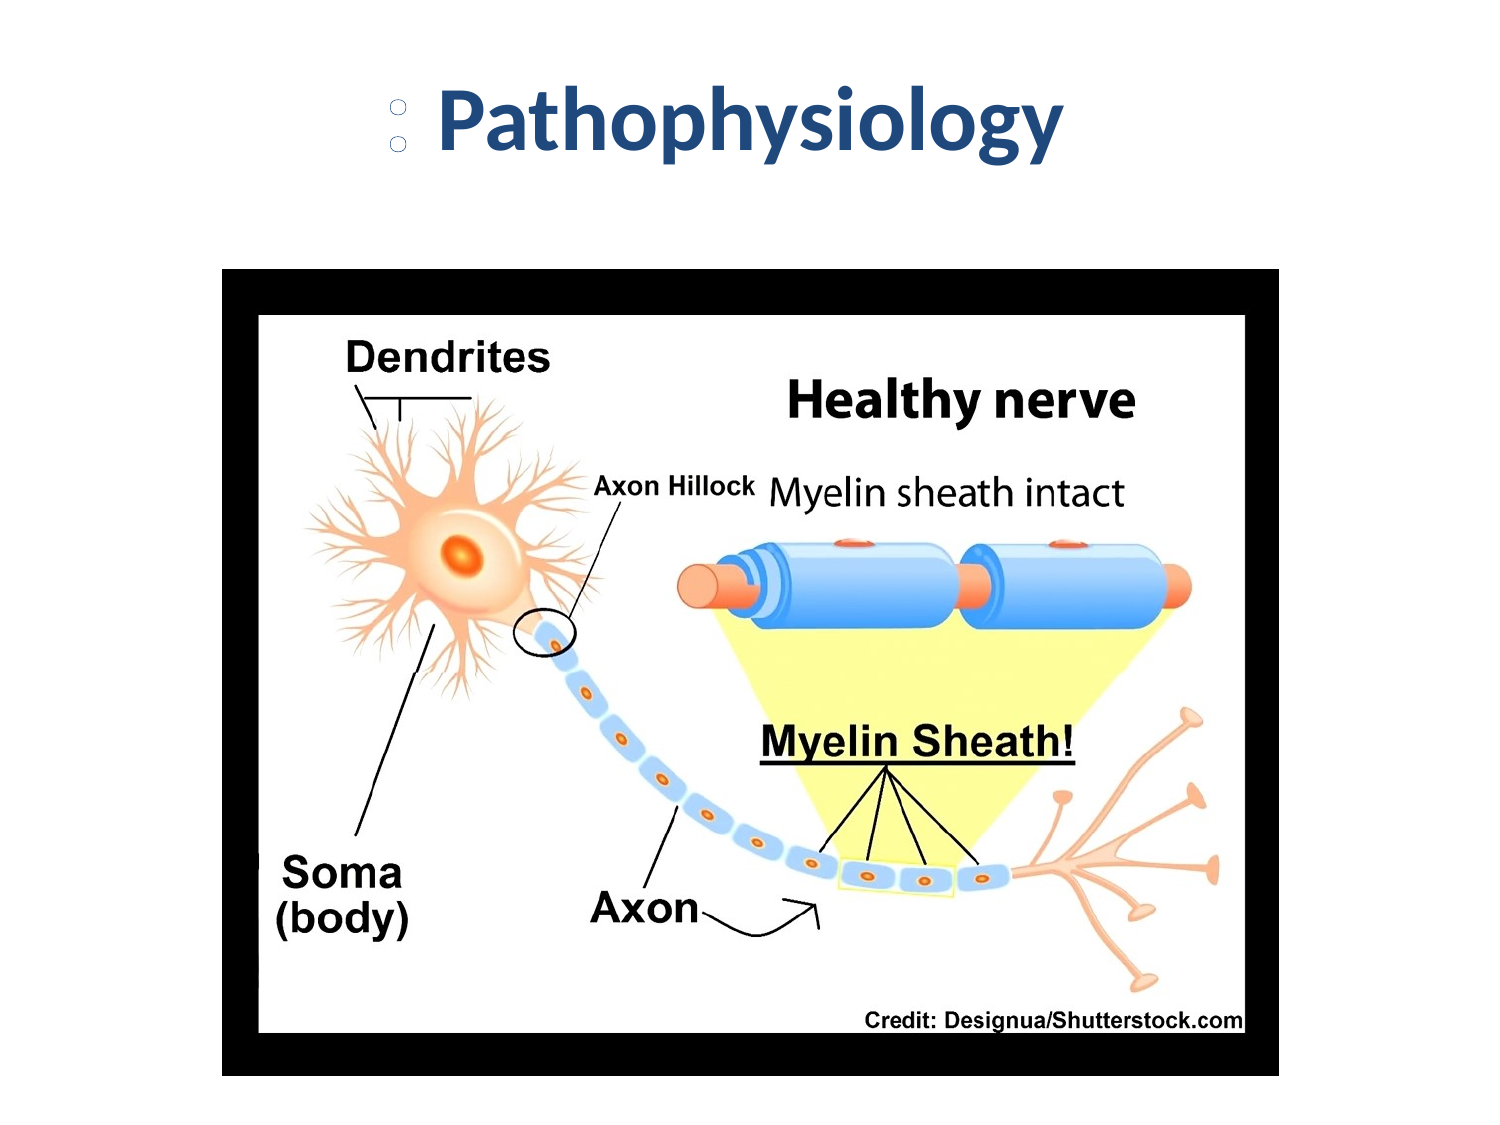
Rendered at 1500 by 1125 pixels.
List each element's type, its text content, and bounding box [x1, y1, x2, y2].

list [222, 269, 1280, 1076]
title Pathophysiology : [0, 45, 1425, 293]
